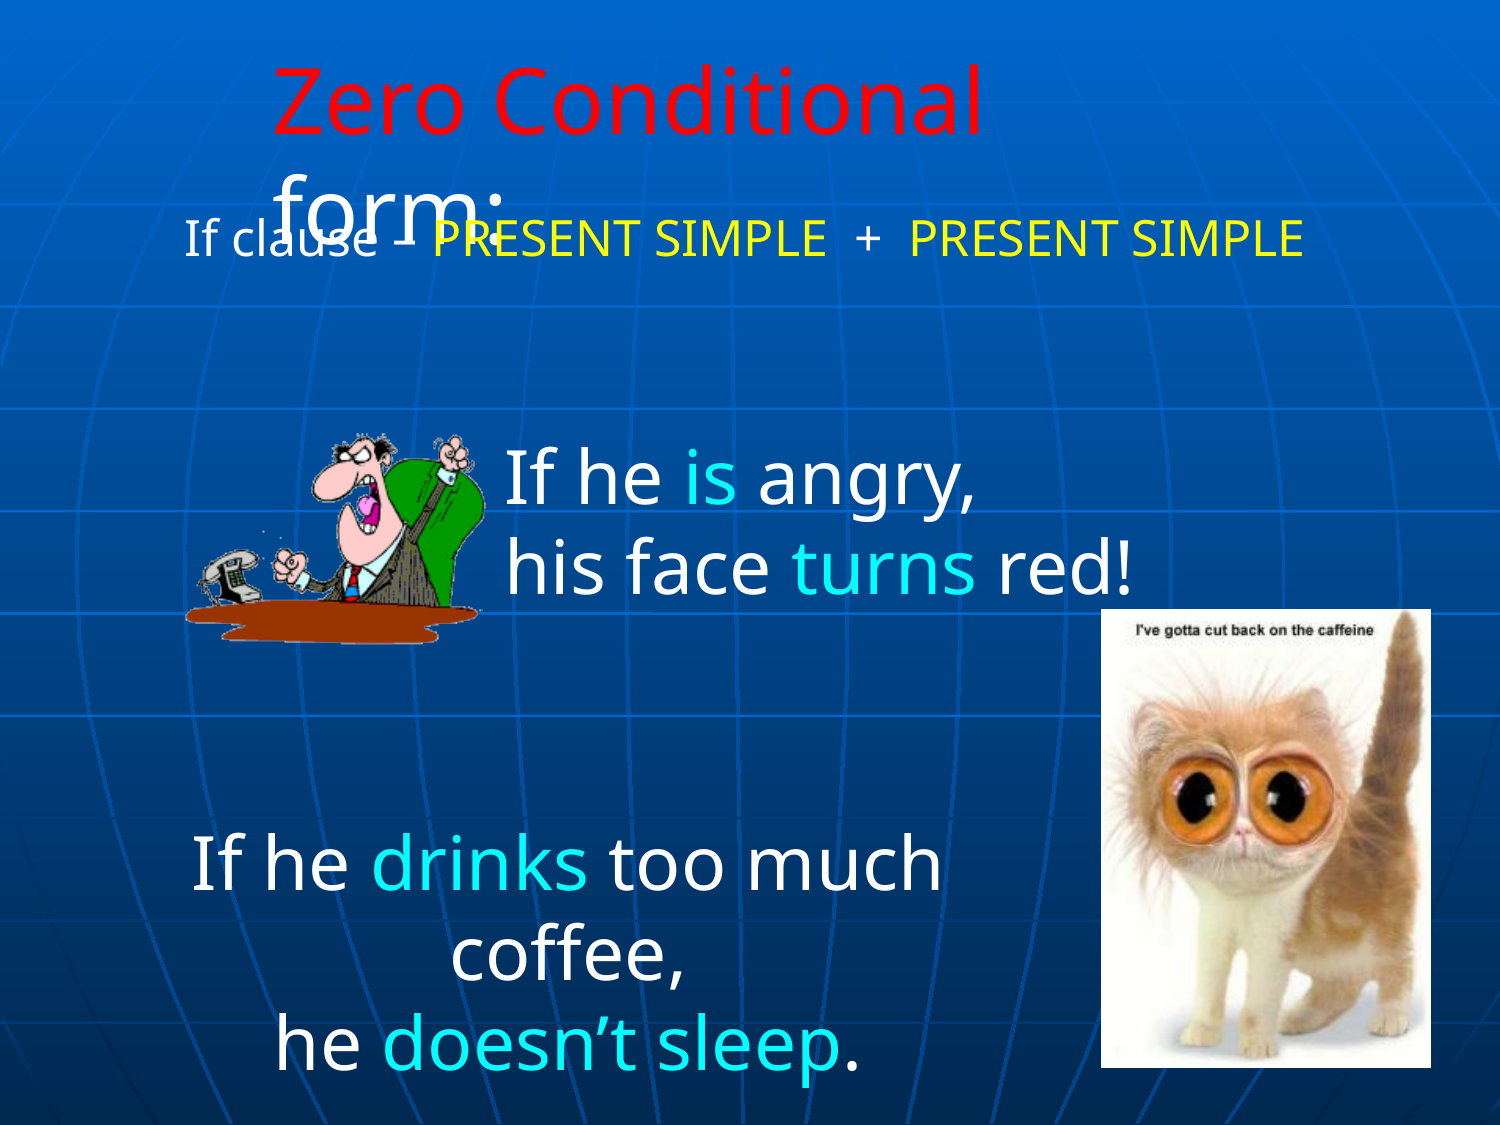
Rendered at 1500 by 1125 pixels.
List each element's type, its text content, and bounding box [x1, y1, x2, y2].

text_box If clause – PRESENT SIMPLE + PRESENT SIMPLE [169, 199, 1321, 274]
picture [175, 421, 489, 657]
text_box If he drinks too much coffee, he doesn’t sleep. [70, 808, 1067, 1094]
picture [1101, 609, 1432, 1069]
text_box If he is angry, his face turns red! [489, 421, 1151, 617]
text_box Zero Conditional form: [257, 35, 1256, 199]
